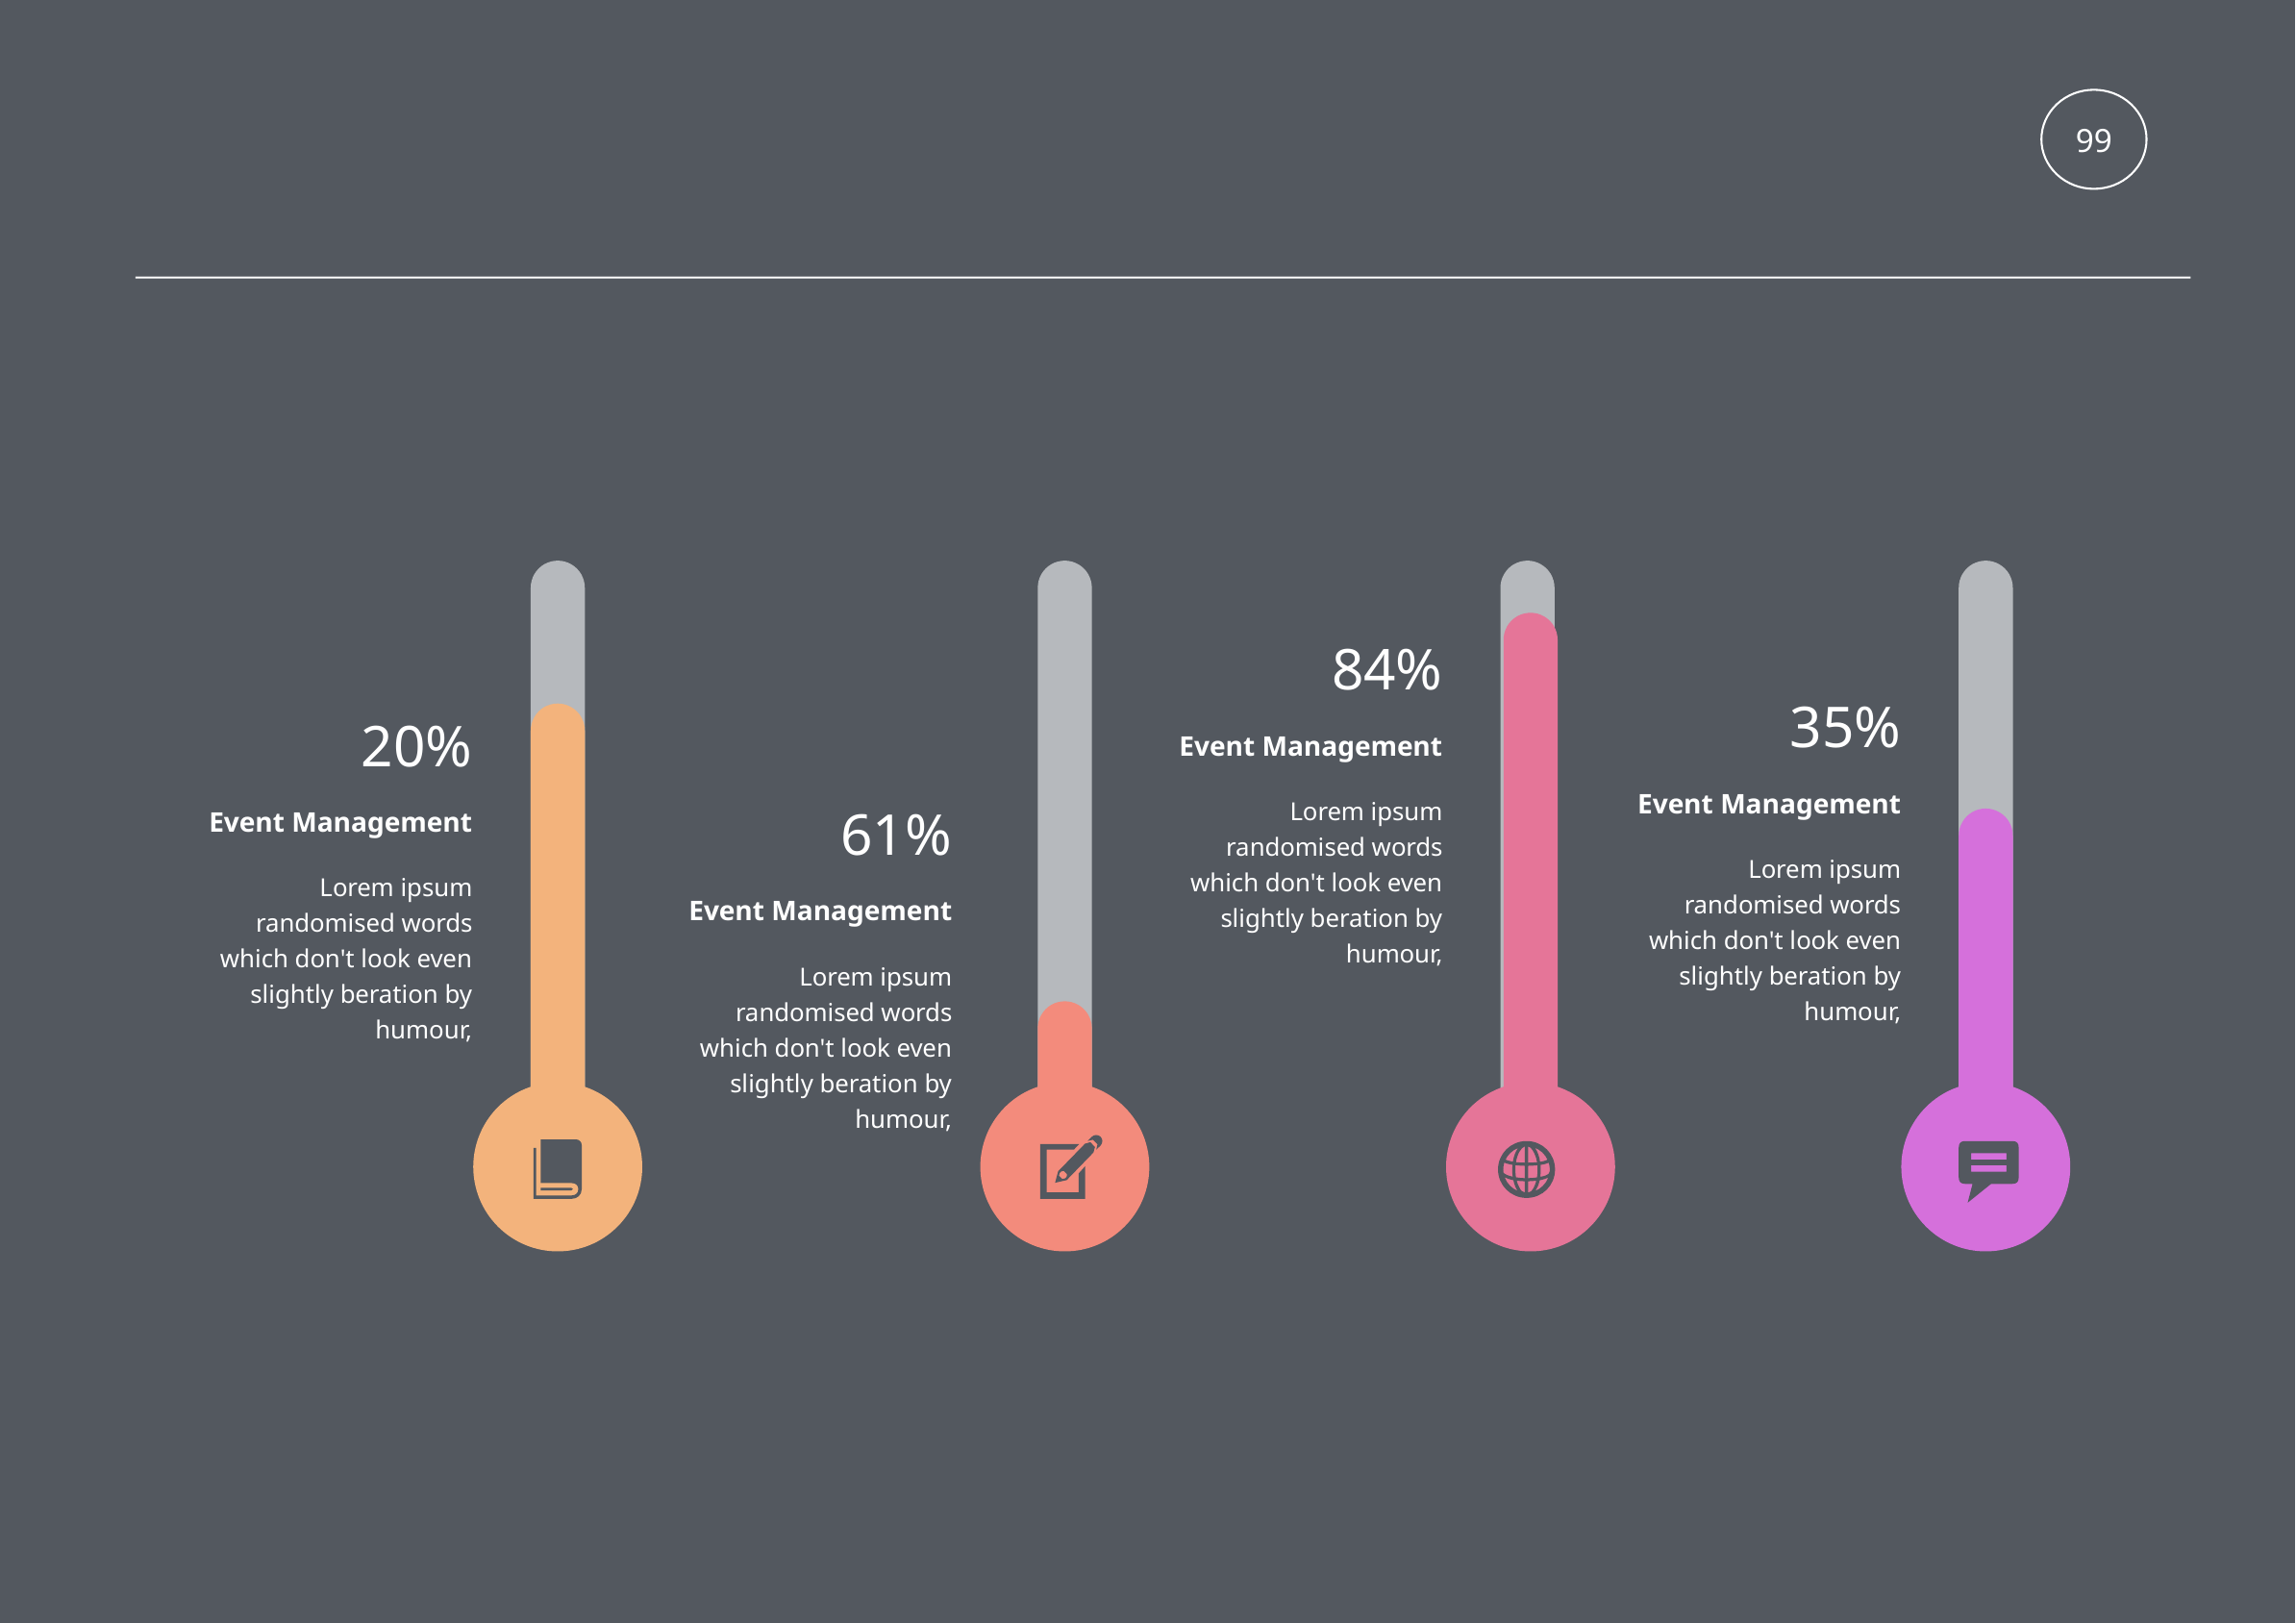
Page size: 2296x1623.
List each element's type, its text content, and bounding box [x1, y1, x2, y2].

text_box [980, 1001, 1150, 1252]
text_box [1500, 561, 1555, 612]
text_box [1445, 612, 1615, 1252]
text_box Lorem ipsum randomised words which don't look even slightly beration by humour, [686, 941, 953, 1147]
text_box [1959, 561, 2013, 808]
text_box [1901, 808, 2071, 1252]
text_box Event Management [200, 794, 473, 841]
text_box Lorem ipsum randomised words which don't look even slightly beration by humour, [1635, 834, 1901, 1039]
text_box 84% [1281, 634, 1443, 711]
text_box Lorem ipsum randomised words which don't look even slightly beration by humour, [1178, 776, 1443, 982]
text_box 20% [311, 710, 473, 787]
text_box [473, 703, 643, 1252]
text_box 61% [789, 798, 953, 876]
text_box 35% [1738, 691, 1902, 768]
text_box [530, 561, 586, 703]
text_box [1037, 561, 1092, 1001]
text_box Event Management [680, 883, 953, 931]
text_box Event Management [1629, 776, 1902, 823]
text_box Event Management [1170, 718, 1443, 765]
text_box Lorem ipsum randomised words which don't look even slightly beration by humour, [207, 852, 473, 1058]
slide_number 99 [2039, 84, 2149, 191]
